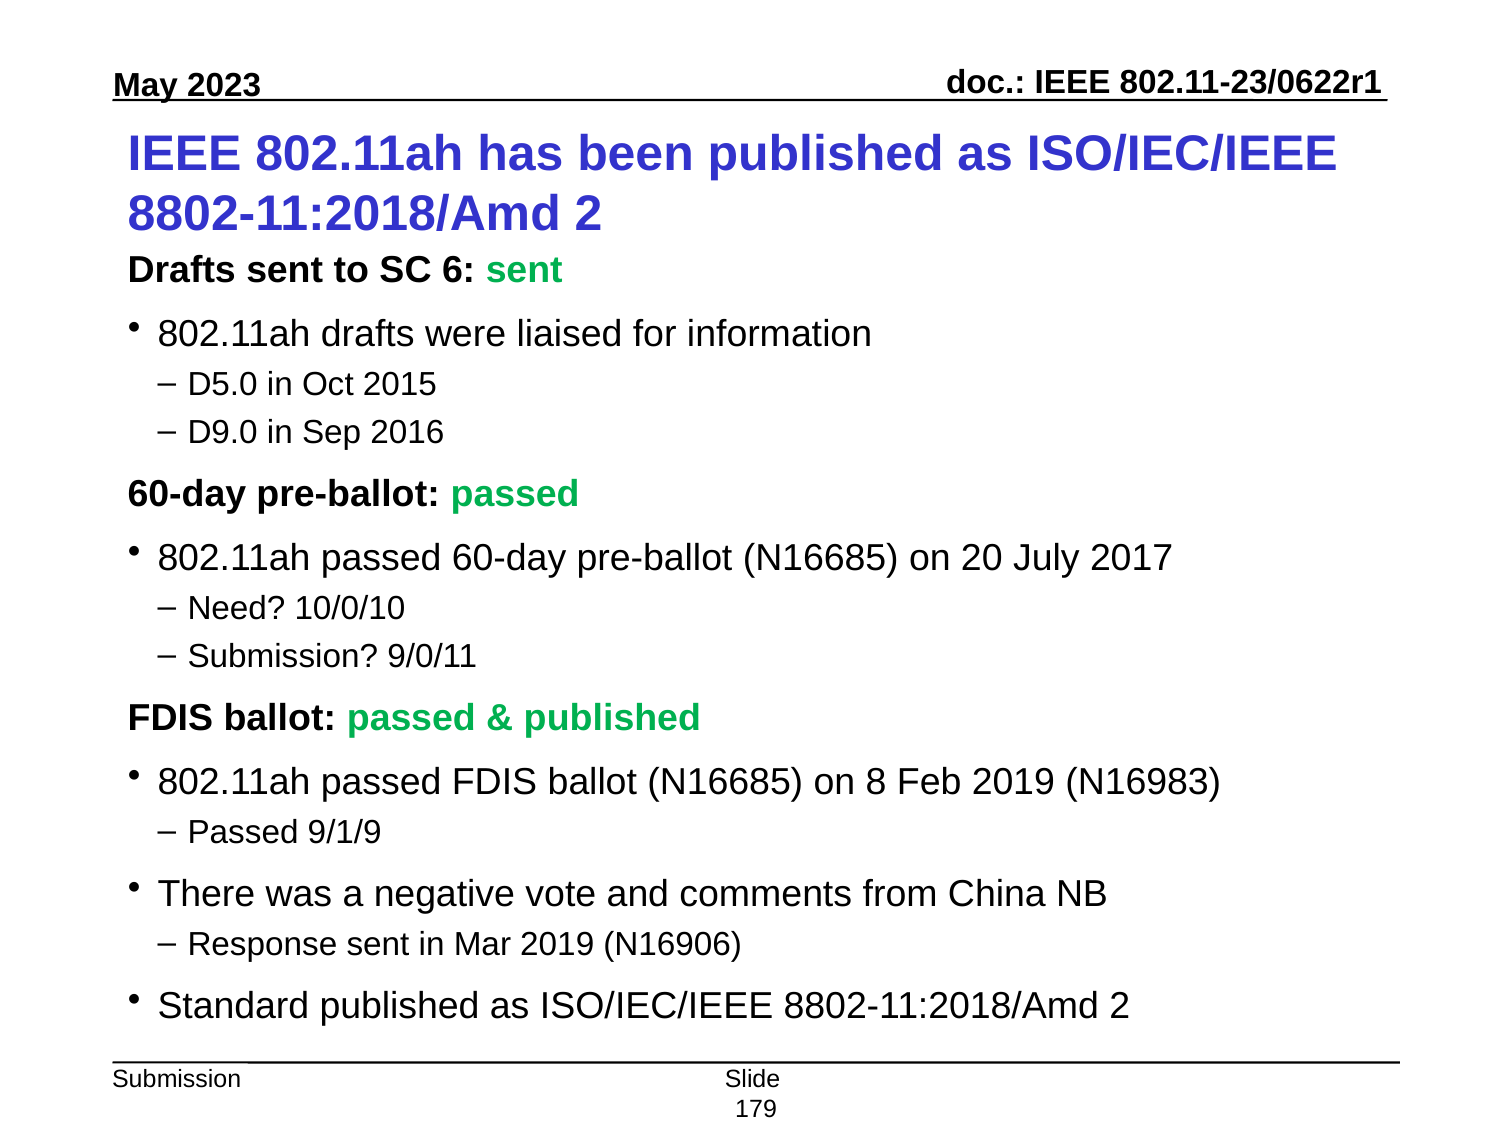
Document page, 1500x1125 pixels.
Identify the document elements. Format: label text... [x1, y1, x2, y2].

slide_number Slide 179 [709, 1061, 803, 1093]
list Drafts sent to SC 6: sent 802.11ah drafts were liaised for information D5.0 in Oct 2015 D9.0 in Sep 2016 60-day pre-ballot: passed 802.11ah passed 60-day pre-ballot (N16685) on 20 July 2017 Need? 10/0/10 Submission? 9/0/11 FDIS ballot: passed & published 802.11ah passed FDIS ballot (N16685) on 8 Feb 2019 (N16983) Passed 9/1/9 There was a negative vote and comments from China NB Response sent in Mar 2019 (N16906) Standard published as ISO/IEC/IEEE 8802-11:2018/Amd 2 [112, 237, 1388, 913]
title IEEE 802.11ah has been published as ISO/IEC/IEEE 8802-11:2018/Amd 2 [112, 112, 1388, 237]
